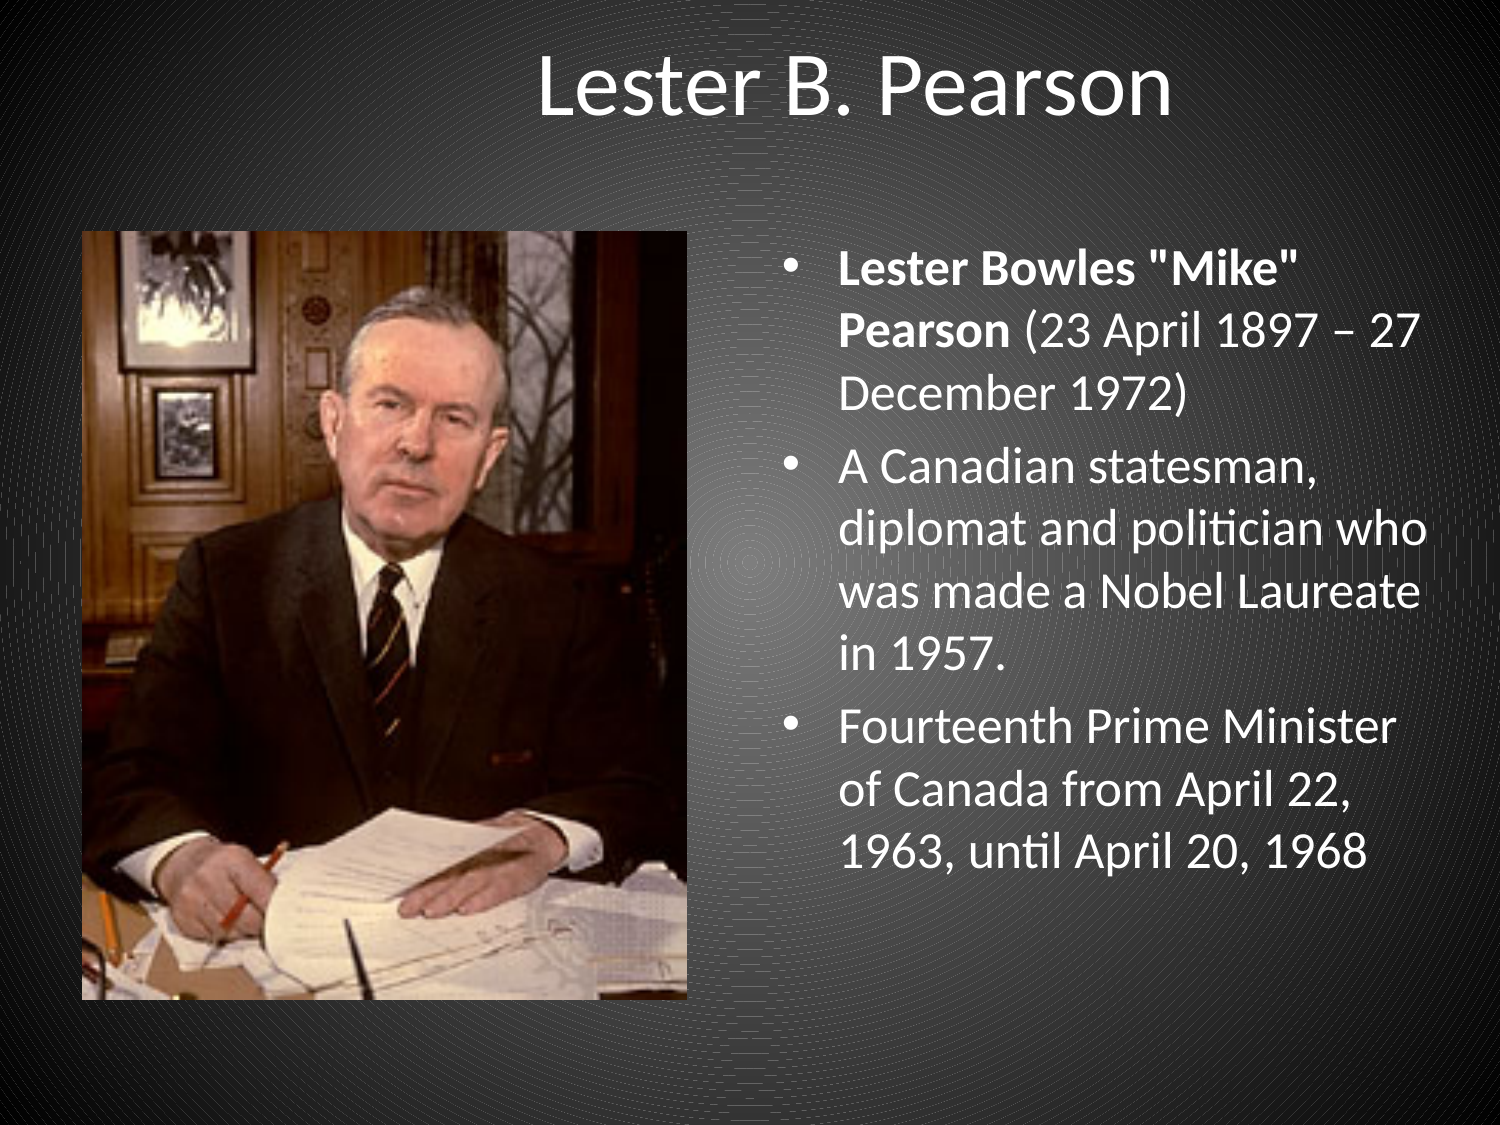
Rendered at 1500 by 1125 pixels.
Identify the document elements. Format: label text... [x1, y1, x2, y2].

list Lester Bowles "Mike" Pearson (23 April 1897 – 27 December 1972) A Canadian statesman, diplomat and politician who was made a Nobel Laureate in 1957. Fourteenth Prime Minister of Canada from April 22, 1963, until April 20, 1968 [766, 225, 1464, 1000]
picture [81, 231, 688, 1000]
title Lester B. Pearson [236, 11, 1476, 147]
